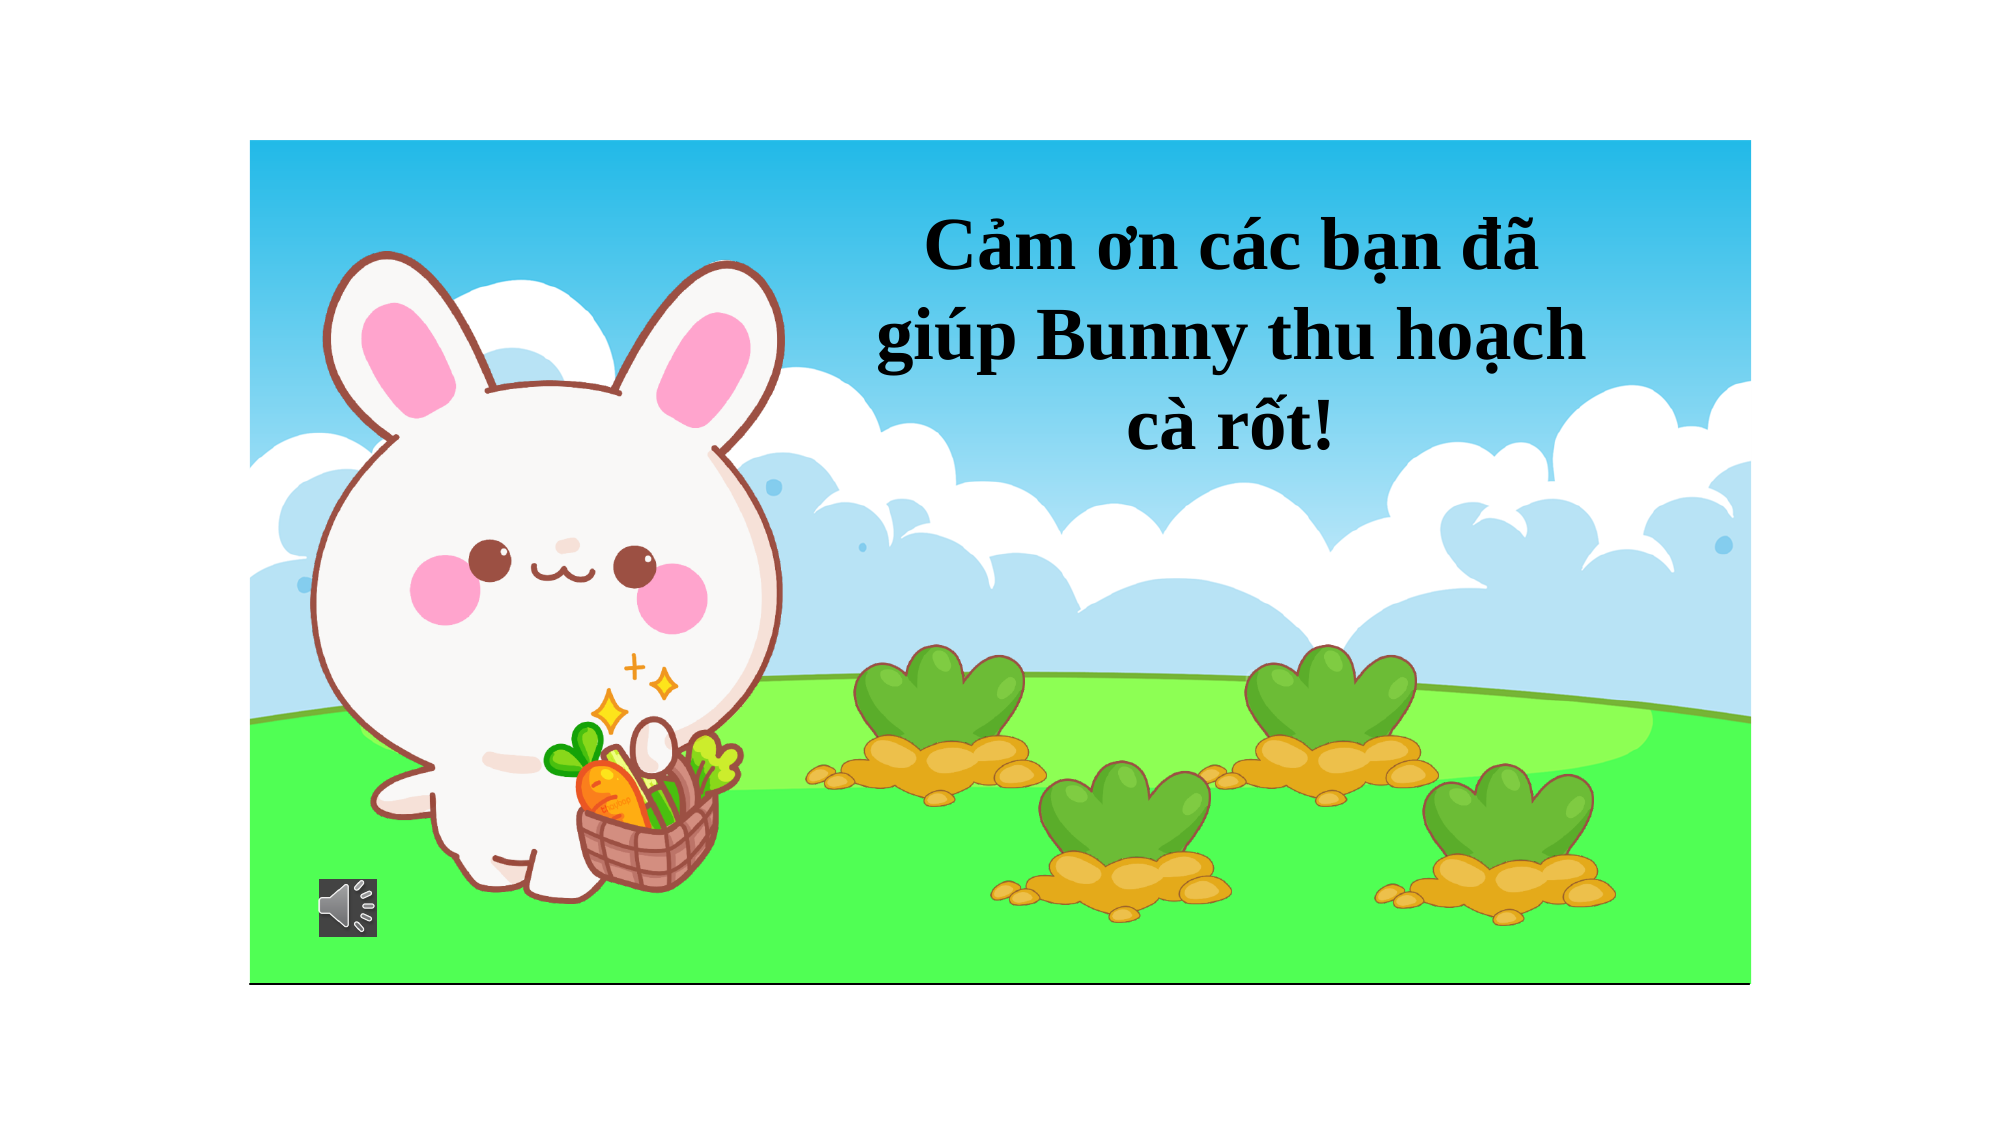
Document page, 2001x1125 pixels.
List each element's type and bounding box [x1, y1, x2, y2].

picture [249, 140, 1752, 985]
